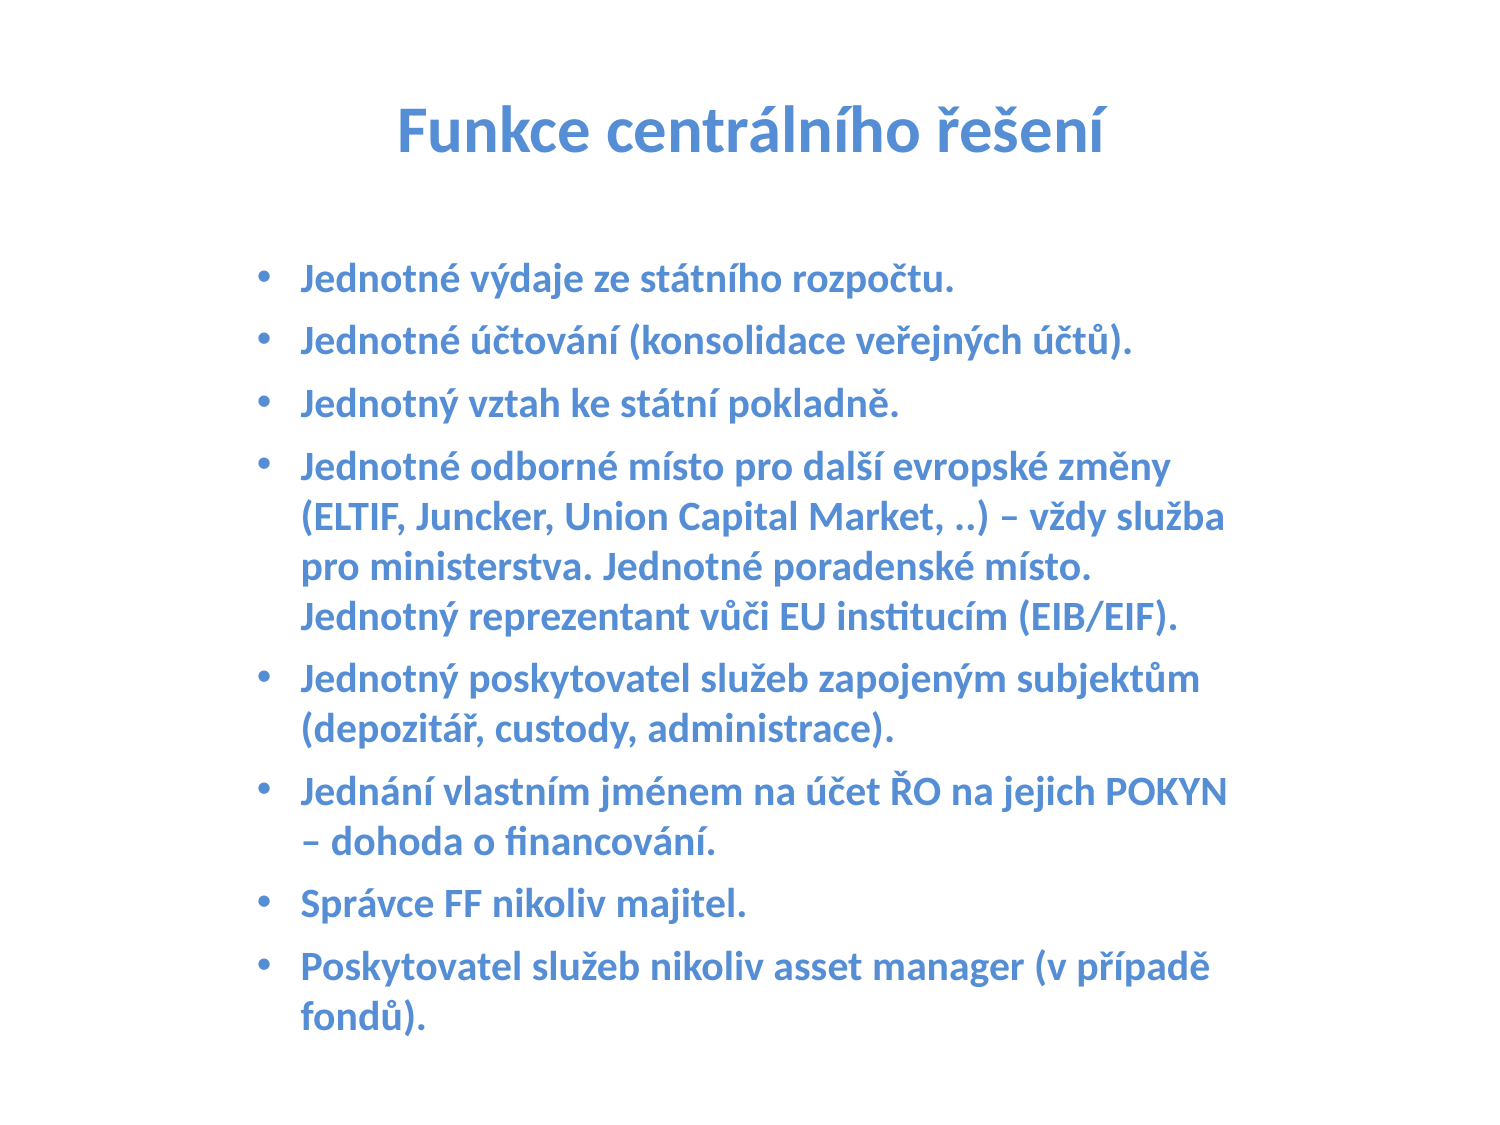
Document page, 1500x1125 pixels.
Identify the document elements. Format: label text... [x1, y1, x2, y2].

text_box Jednotné výdaje ze státního rozpočtu. Jednotné účtování (konsolidace veřejných účtů). Jednotný vztah ke státní pokladně. Jednotné odborné místo pro další evropské změny (ELTIF, Juncker, Union Capital Market, ..) – vždy služba pro ministerstva. Jednotné poradenské místo. Jednotný reprezentant vůči EU institucím (EIB/EIF). Jednotný poskytovatel služeb zapojeným subjektům (depozitář, custody, administrace). Jednání vlastním jménem na účet ŘO na jejich POKYN – dohoda o financování. Správce FF nikoliv majitel. Poskytovatel služeb nikoliv asset manager (v případě fondů). [242, 243, 1270, 1047]
text_box Funkce centrálního řešení [76, 78, 1427, 194]
